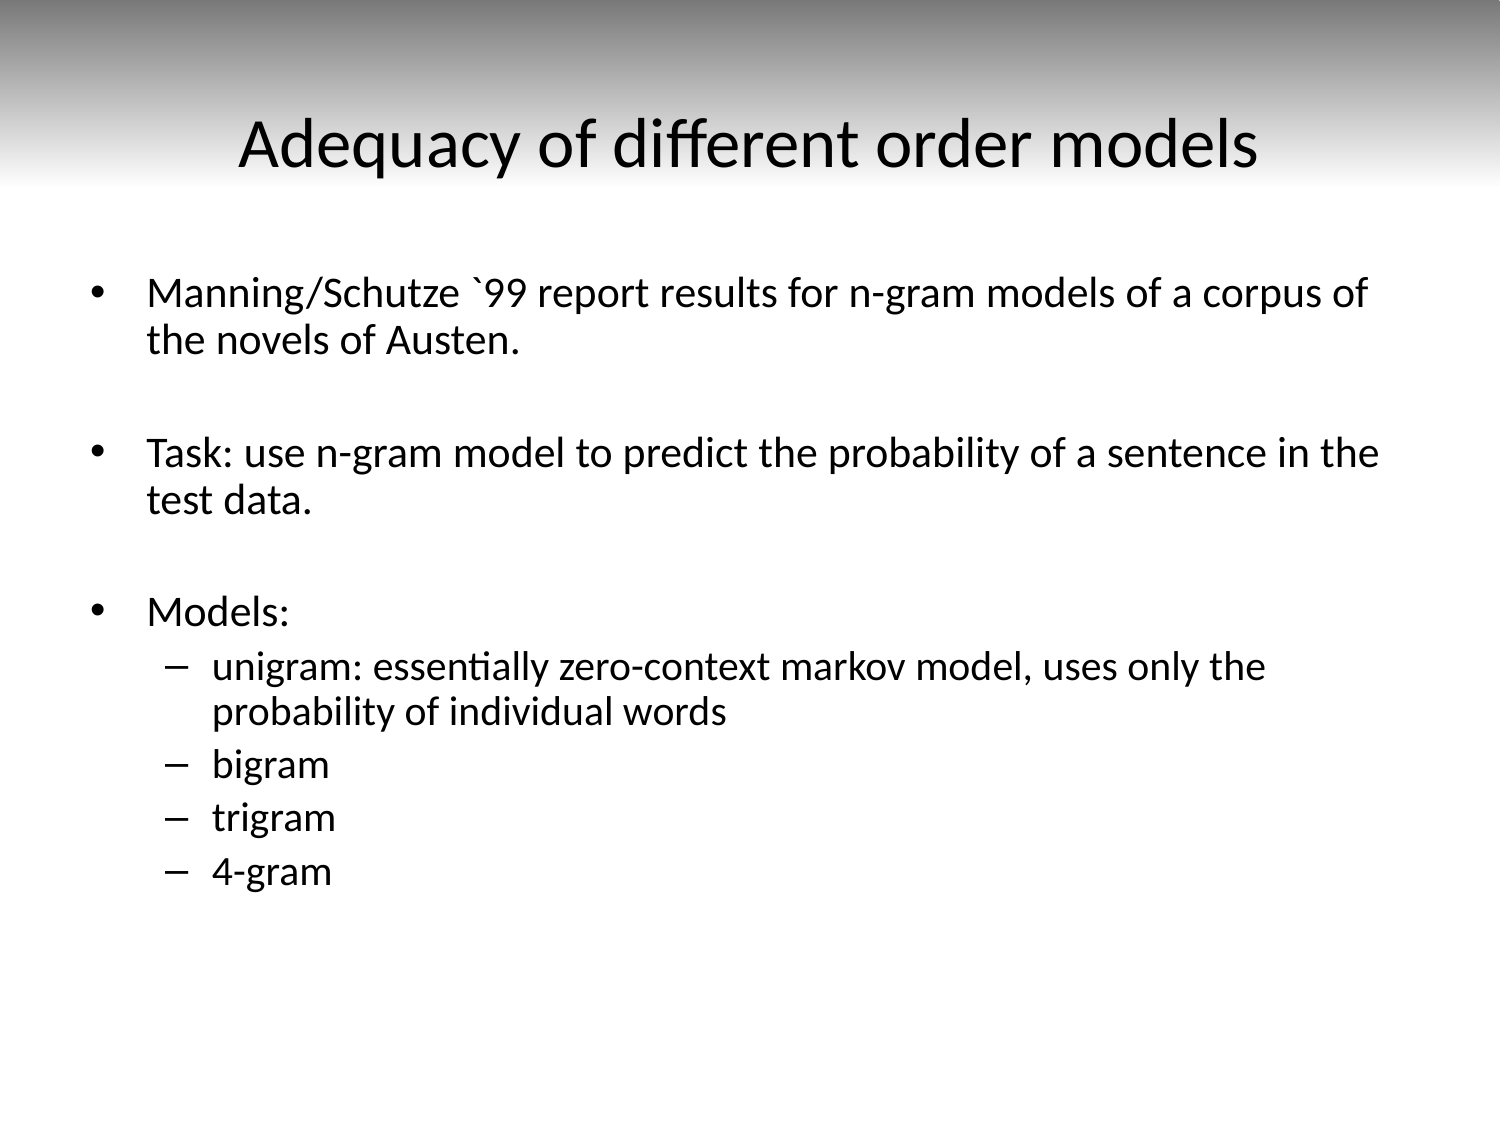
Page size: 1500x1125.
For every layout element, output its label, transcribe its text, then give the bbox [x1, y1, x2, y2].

list Manning/Schutze `99 report results for n-gram models of a corpus of the novels of Austen. Task: use n-gram model to predict the probability of a sentence in the test data. Models: unigram: essentially zero-context markov model, uses only the probability of individual words bigram trigram 4-gram [75, 262, 1425, 1005]
title Adequacy of different order models [75, 45, 1425, 233]
